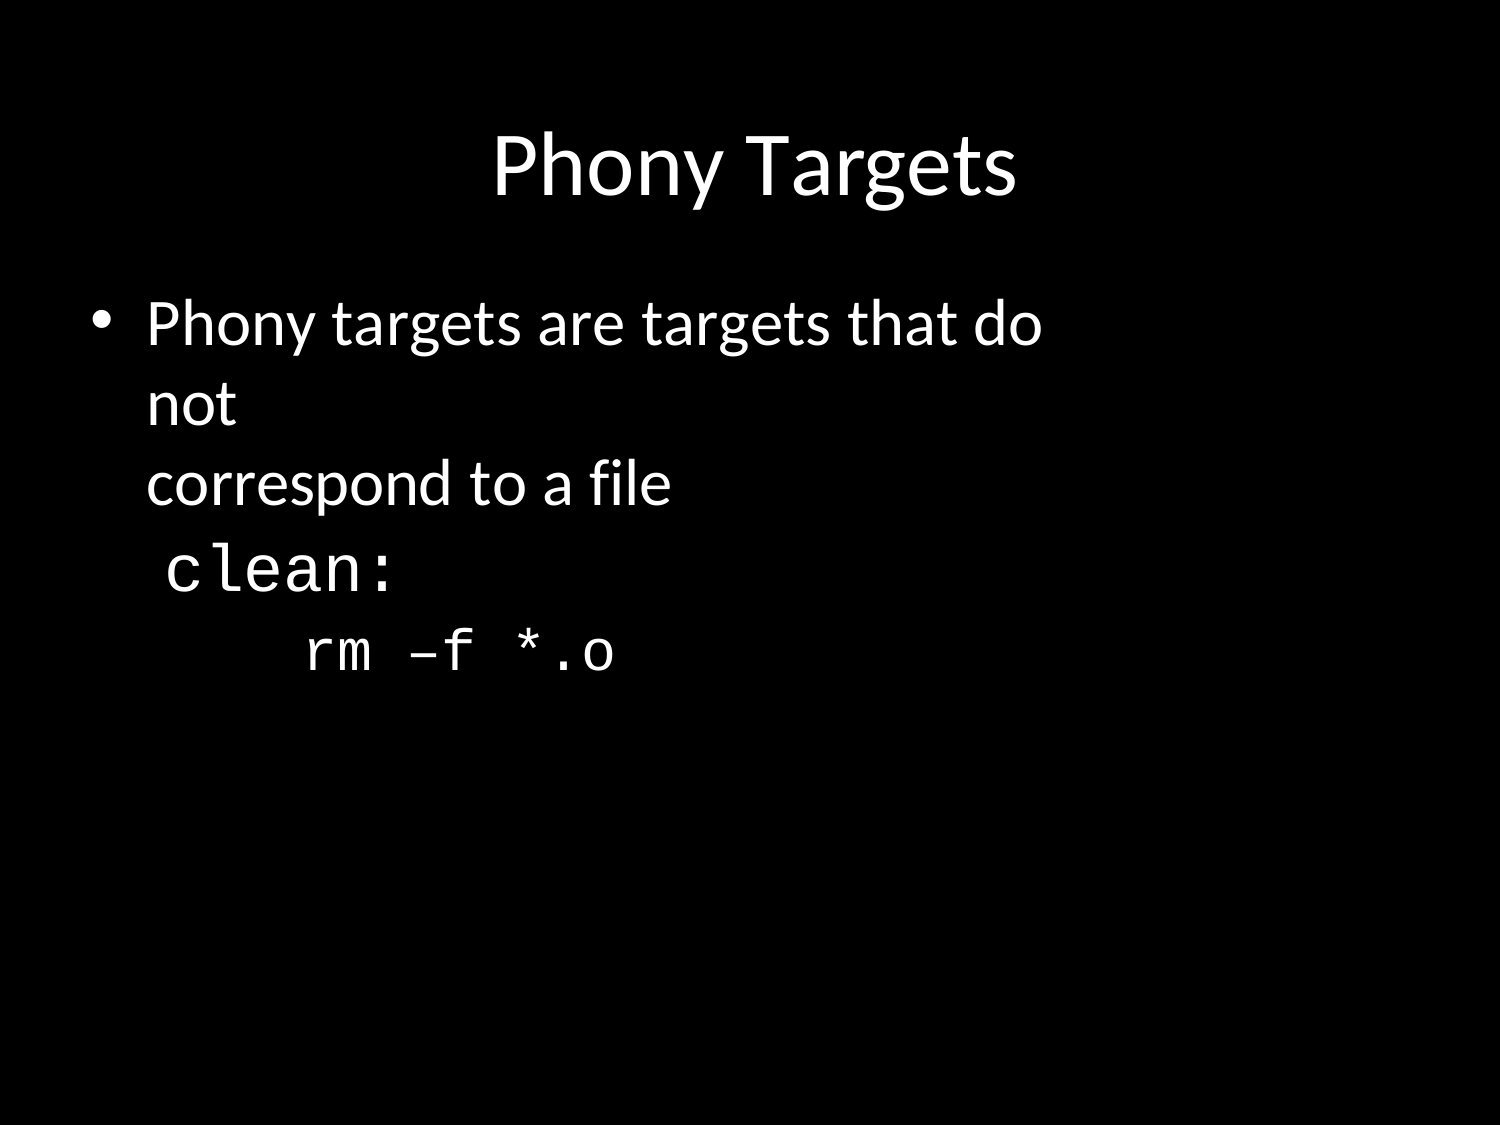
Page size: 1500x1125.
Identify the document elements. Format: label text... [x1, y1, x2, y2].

title Phony Targets [145, 104, 1355, 293]
text_box clean: [162, 524, 407, 605]
text_box Phony targets are targets that do not correspond to a file [87, 278, 1145, 519]
text_box rm –f *.o [300, 612, 650, 753]
